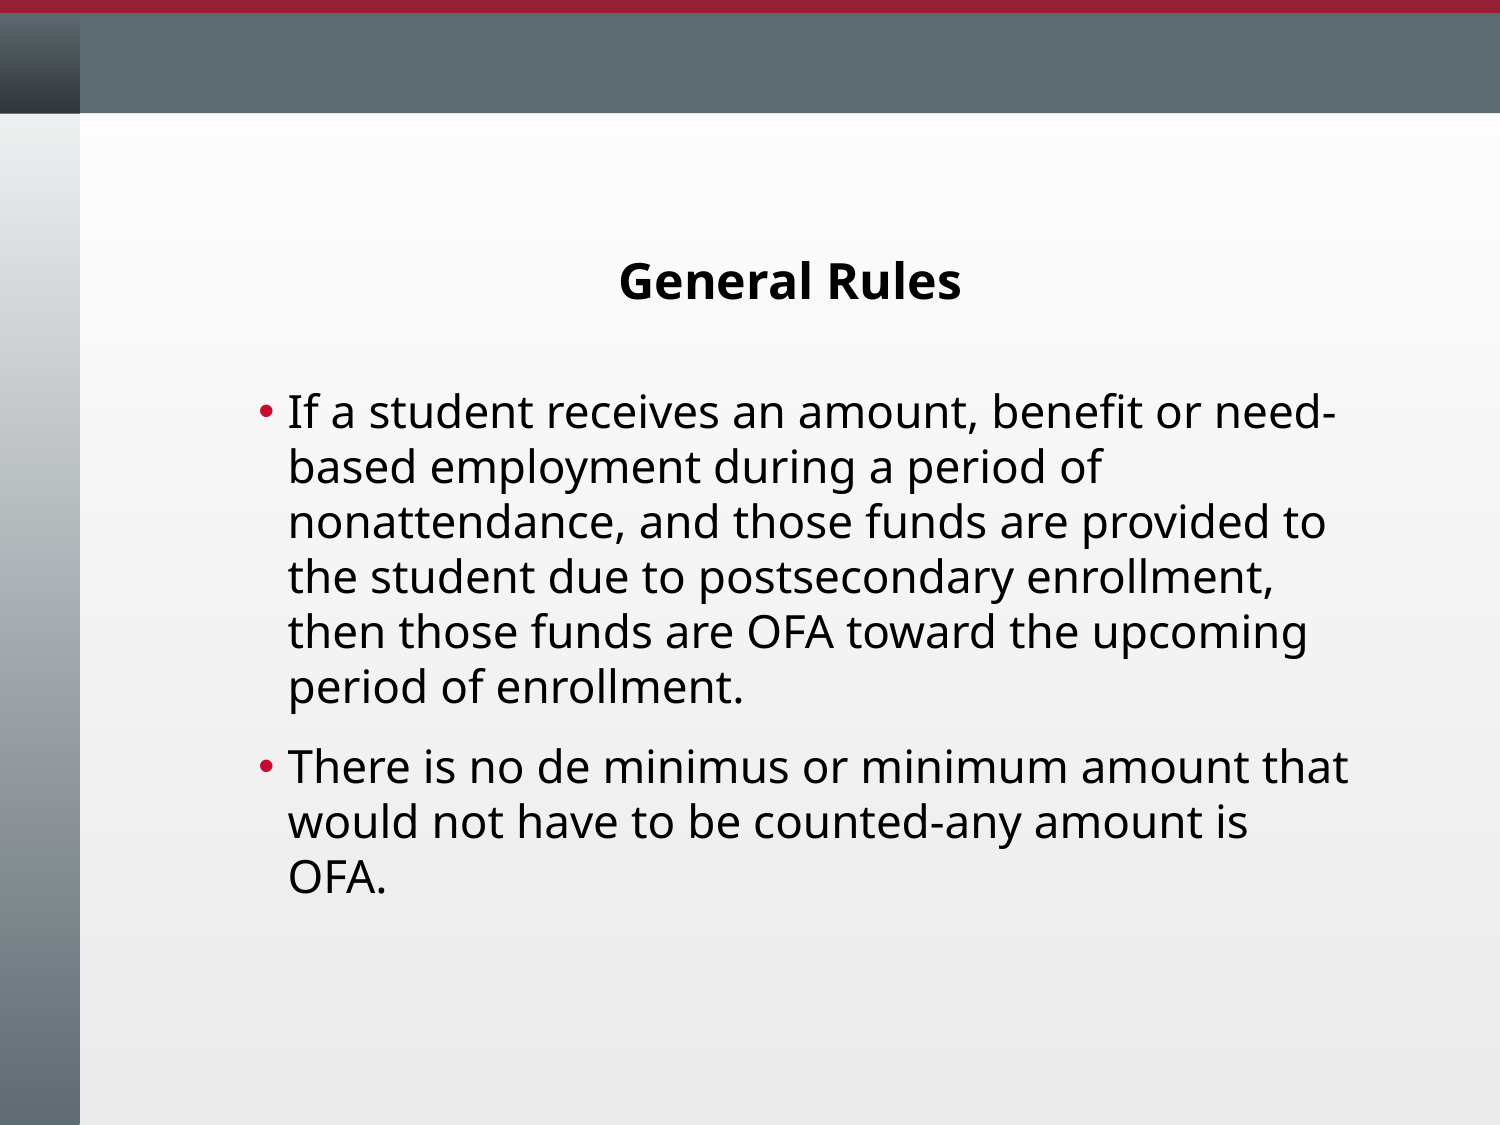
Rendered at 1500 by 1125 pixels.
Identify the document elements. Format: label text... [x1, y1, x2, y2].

list If a student receives an amount, benefit or need-based employment during a period of nonattendance, and those funds are provided to the student due to postsecondary enrollment, then those funds are OFA toward the upcoming period of enrollment. There is no de minimus or minimum amount that would not have to be counted-any amount is OFA. [152, 375, 1428, 916]
title General Rules [80, 248, 1500, 318]
